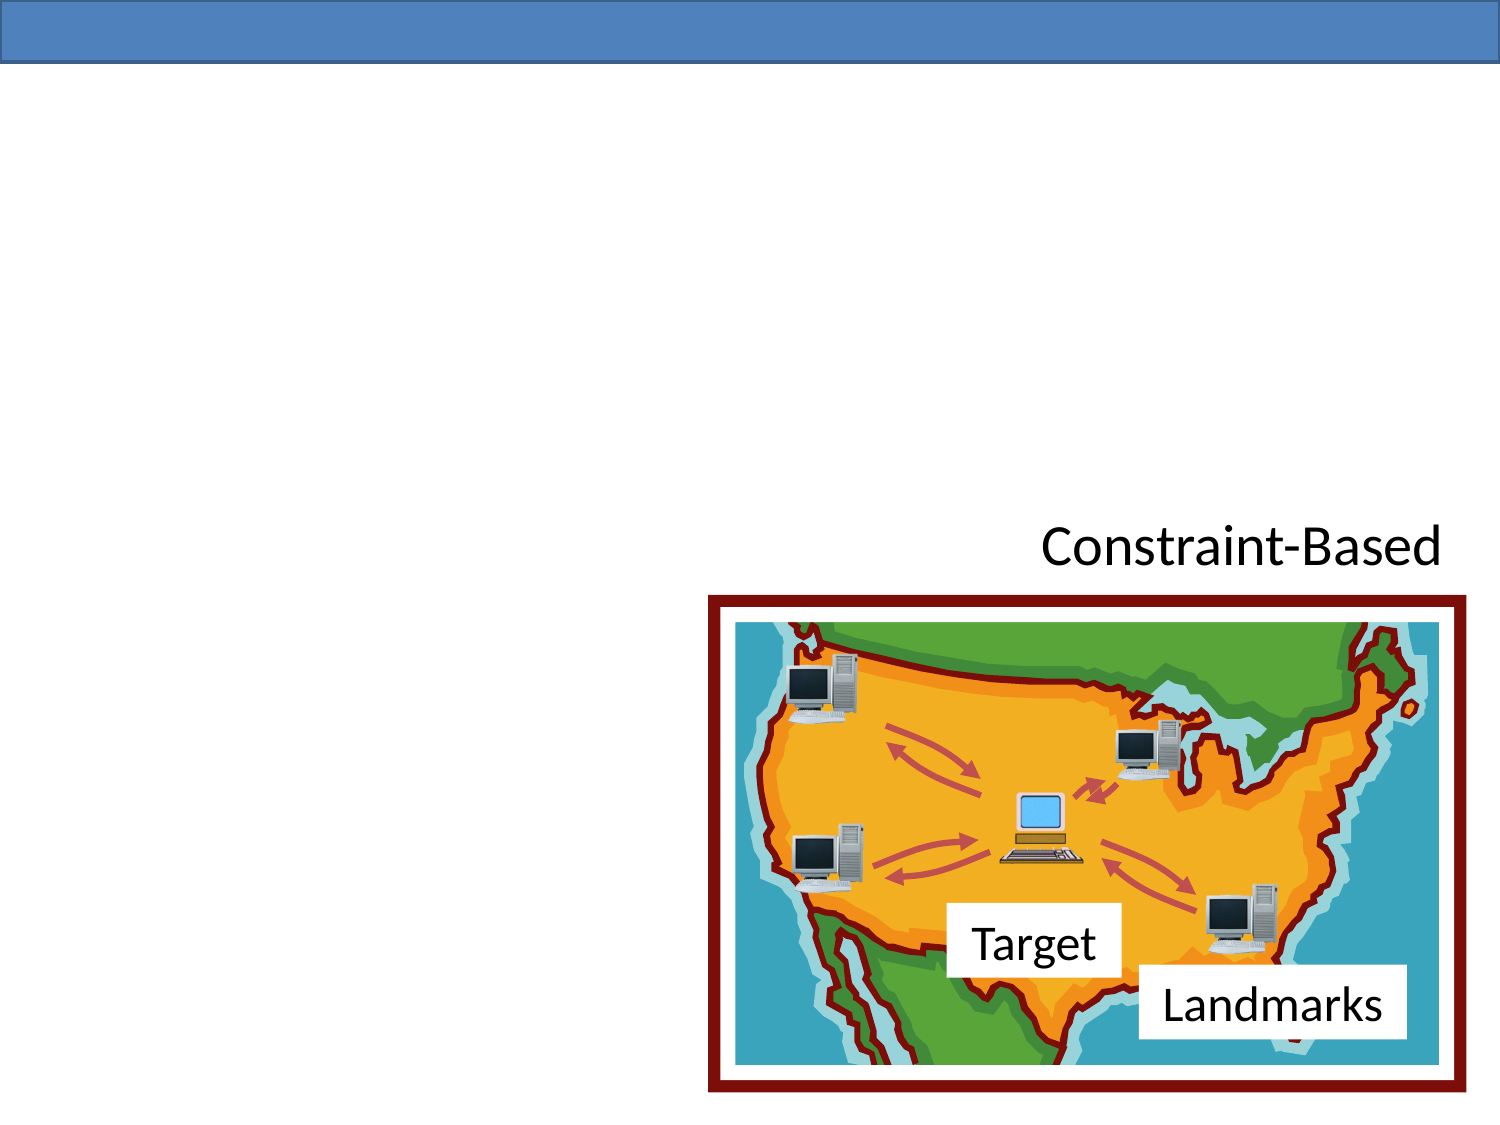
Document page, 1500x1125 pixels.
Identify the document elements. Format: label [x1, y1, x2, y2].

text_box [705, 499, 1469, 1095]
text_box [878, 738, 1202, 899]
